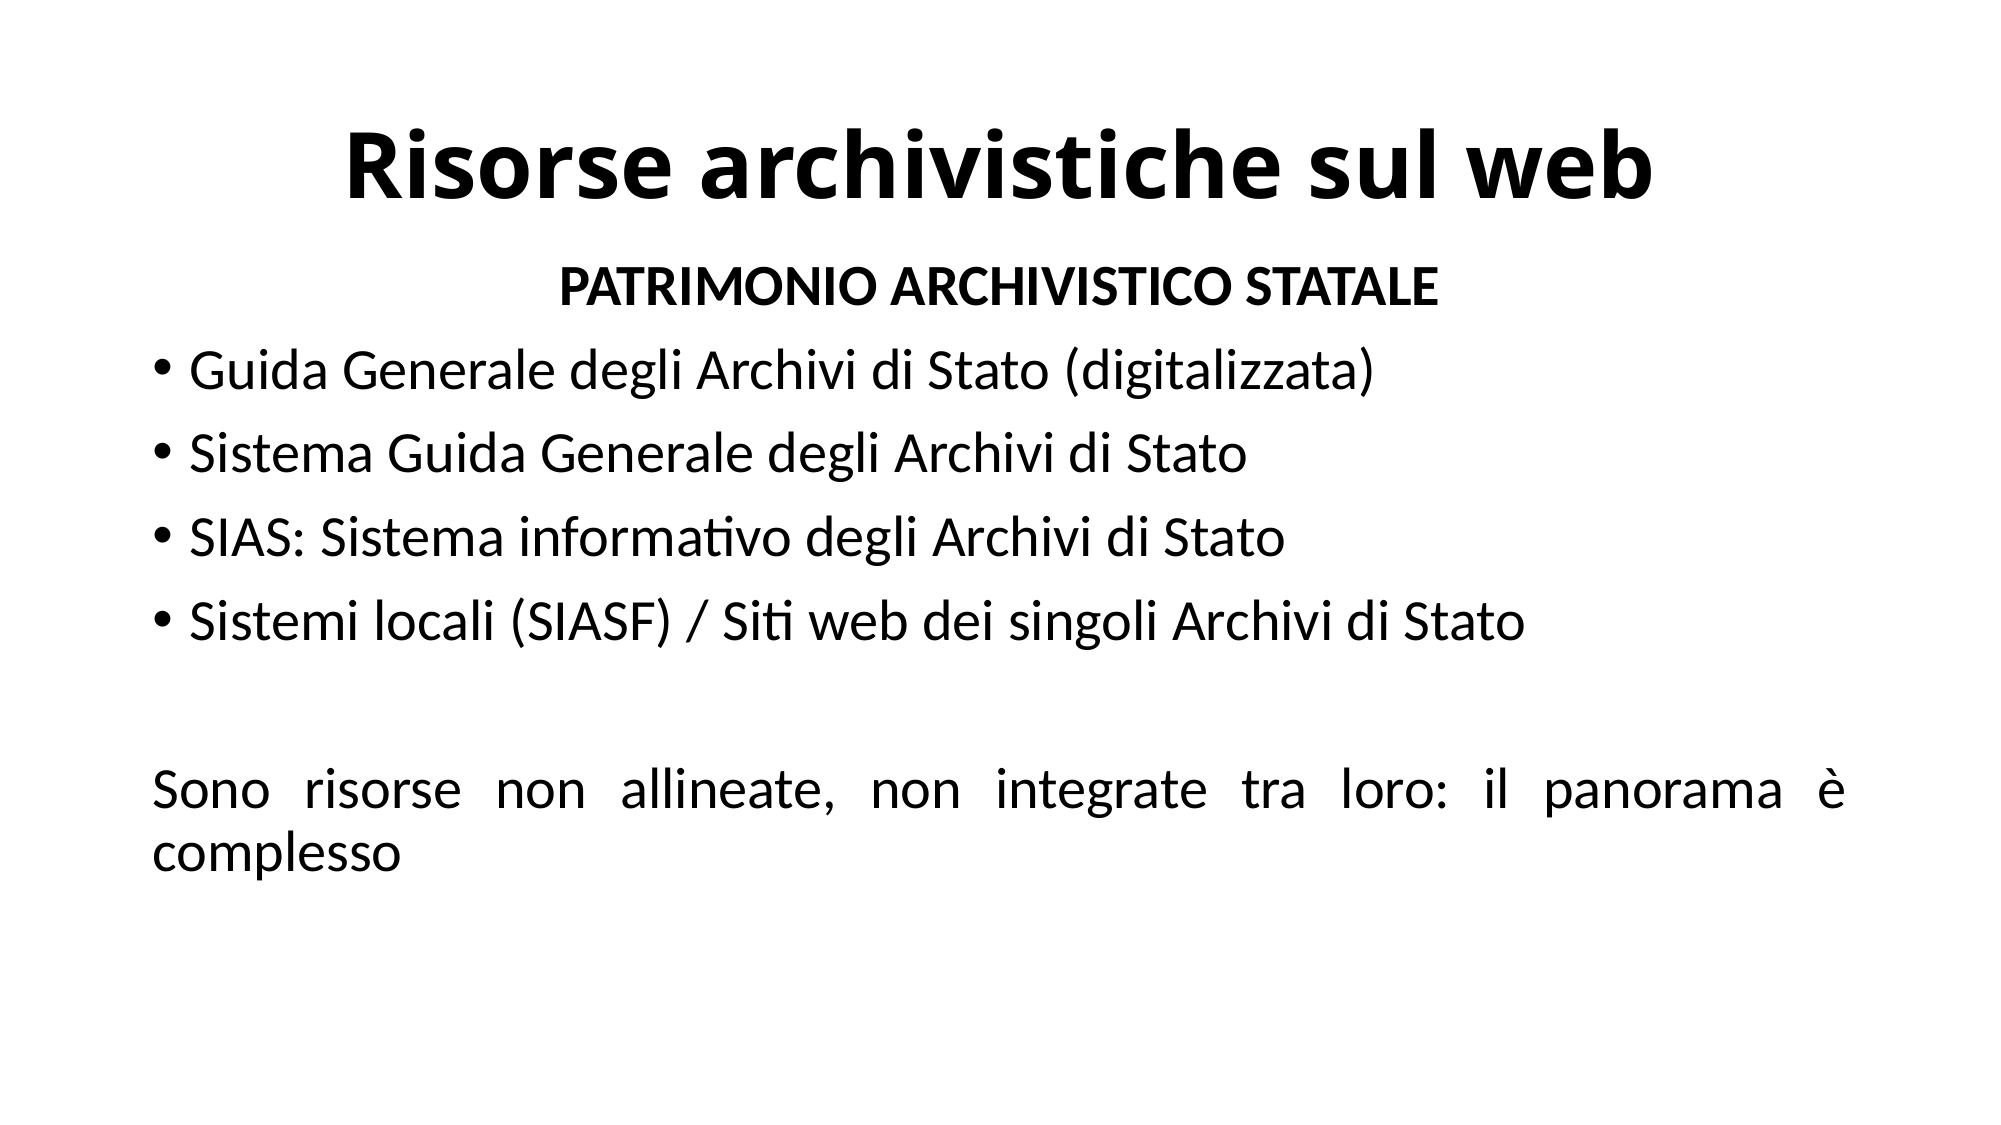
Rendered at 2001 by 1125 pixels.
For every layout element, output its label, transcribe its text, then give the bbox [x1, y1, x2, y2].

list PATRIMONIO ARCHIVISTICO STATALE Guida Generale degli Archivi di Stato (digitalizzata) Sistema Guida Generale degli Archivi di Stato SIAS: Sistema informativo degli Archivi di Stato Sistemi locali (SIASF) / Siti web dei singoli Archivi di Stato Sono risorse non allineate, non integrate tra loro: il panorama è complesso [137, 247, 1863, 1014]
title Risorse archivistiche sul web [137, 59, 1863, 247]
